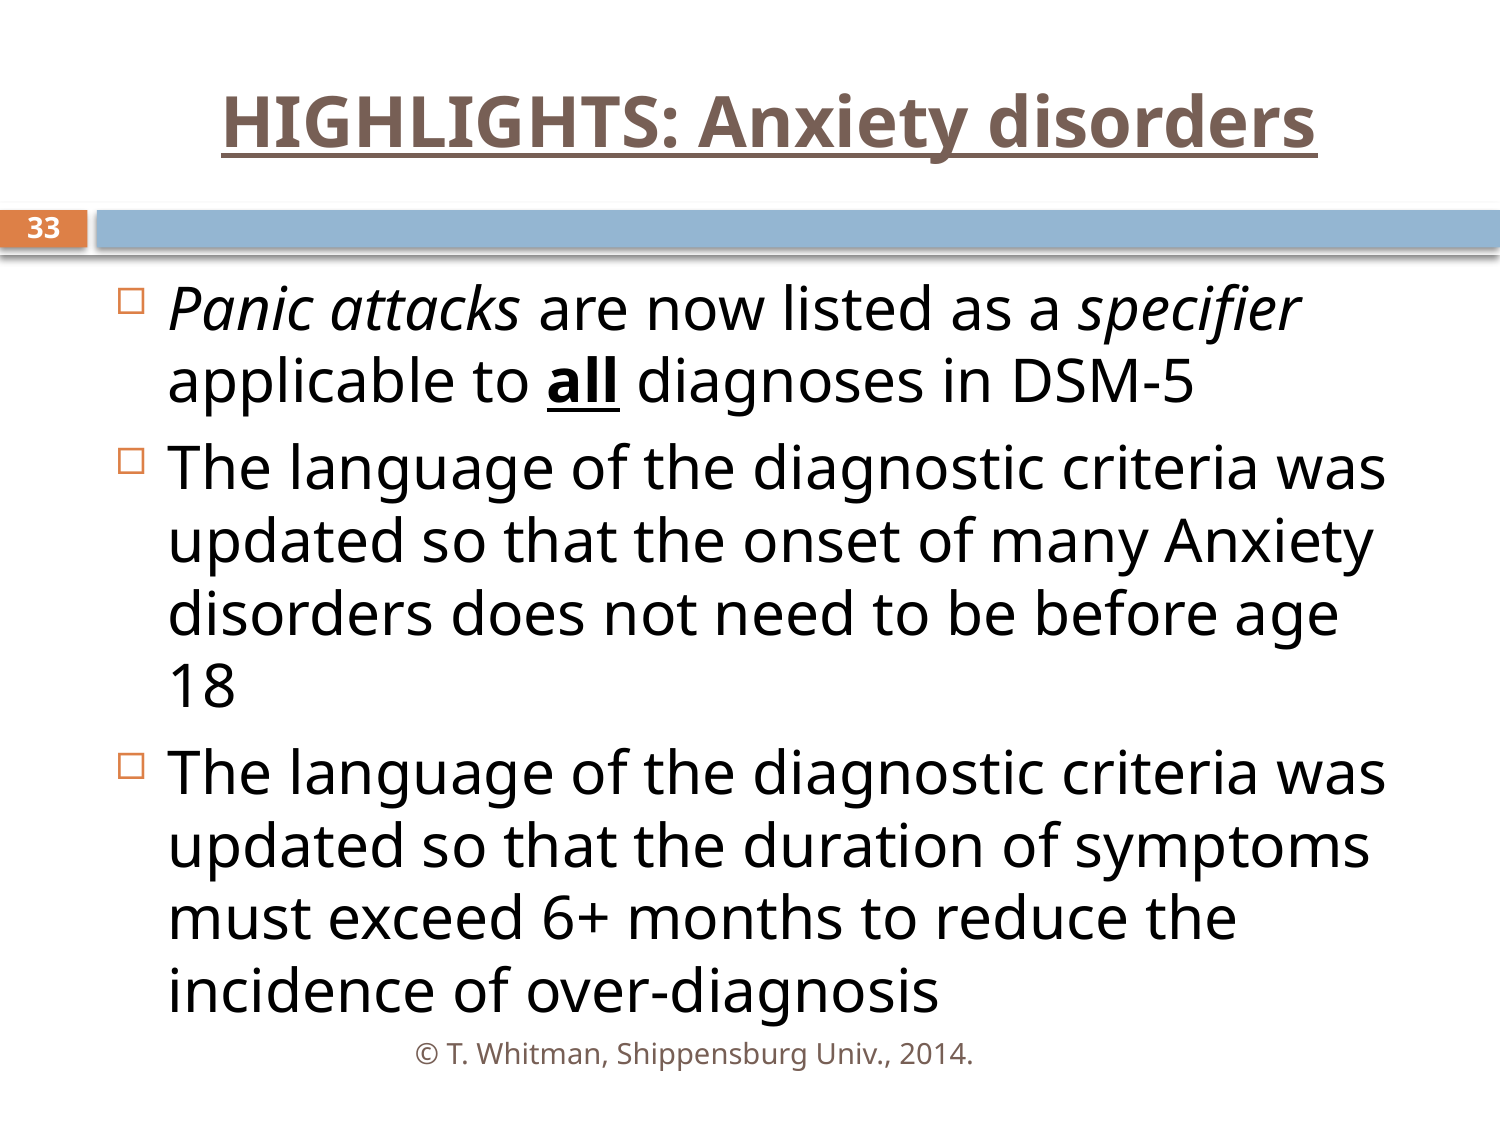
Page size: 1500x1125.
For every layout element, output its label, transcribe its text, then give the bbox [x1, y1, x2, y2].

slide_number 33 [0, 208, 88, 249]
list Panic attacks are now listed as a specifier applicable to all diagnoses in DSM-5 The language of the diagnostic criteria was updated so that the onset of many Anxiety disorders does not need to be before age 18 The language of the diagnostic criteria was updated so that the duration of symptoms must exceed 6+ months to reduce the incidence of over-diagnosis [100, 262, 1438, 1056]
footer © T. Whitman, Shippensburg Univ., 2014. [99, 1024, 990, 1085]
title HIGHLIGHTS: Anxiety disorders [100, 37, 1438, 200]
